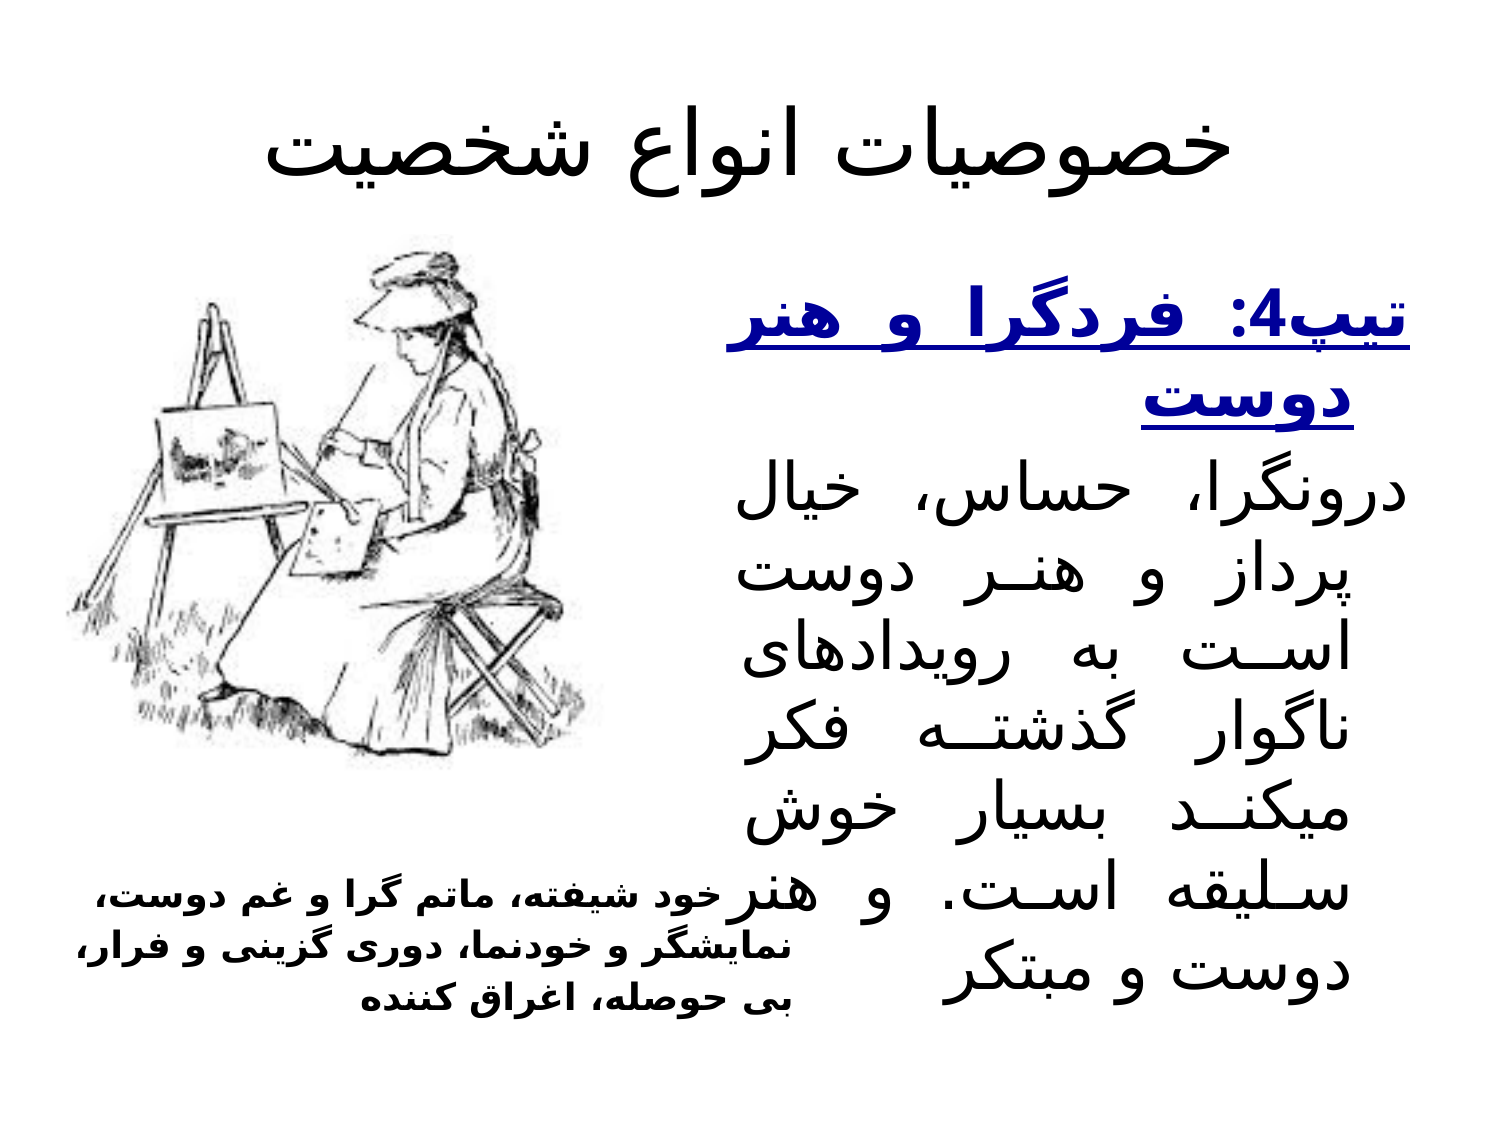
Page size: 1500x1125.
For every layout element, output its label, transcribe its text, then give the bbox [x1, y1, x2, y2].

title خصوصیات انواع شخصیت [75, 45, 1425, 233]
text_box خود شیفته، ماتم گرا و غم دوست، نمایشگر و خودنما، دوری گزینی و فرار، بی حوصله، اغراق کننده [58, 855, 809, 1026]
picture [46, 234, 698, 789]
list تیپ4: فردگرا و هنر دوست درونگرا، حساس، خیال پرداز و هنر دوست است به رویدادهای ناگوار گذشته فکر میکند بسیار خوش سلیقه است. و هنر دوست و مبتکر [691, 262, 1425, 1005]
